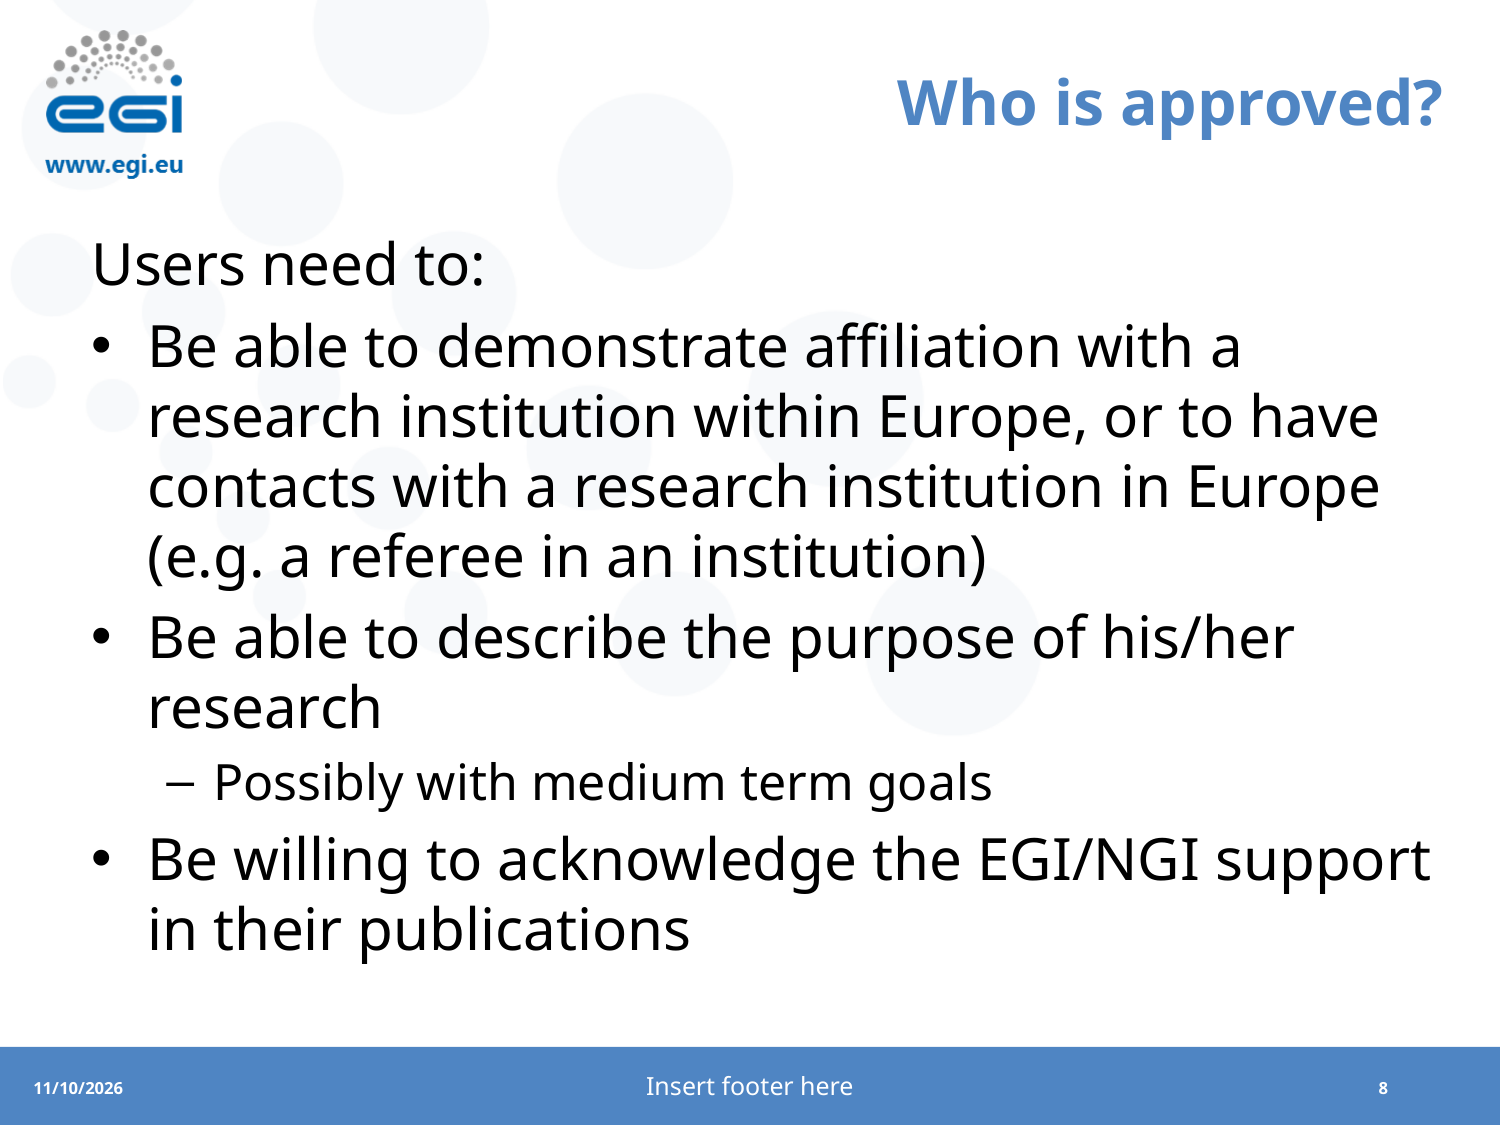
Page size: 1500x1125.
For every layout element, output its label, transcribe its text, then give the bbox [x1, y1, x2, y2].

list Users need to: Be able to demonstrate affiliation with a research institution within Europe, or to have contacts with a research institution in Europe (e.g. a referee in an institution) Be able to describe the purpose of his/her research Possibly with medium term goals Be willing to acknowledge the EGI/NGI support in their publications [76, 220, 1459, 1005]
picture [3, 0, 1076, 772]
title Who is approved? [253, 30, 1459, 171]
footer Insert footer here [194, 1057, 1306, 1118]
